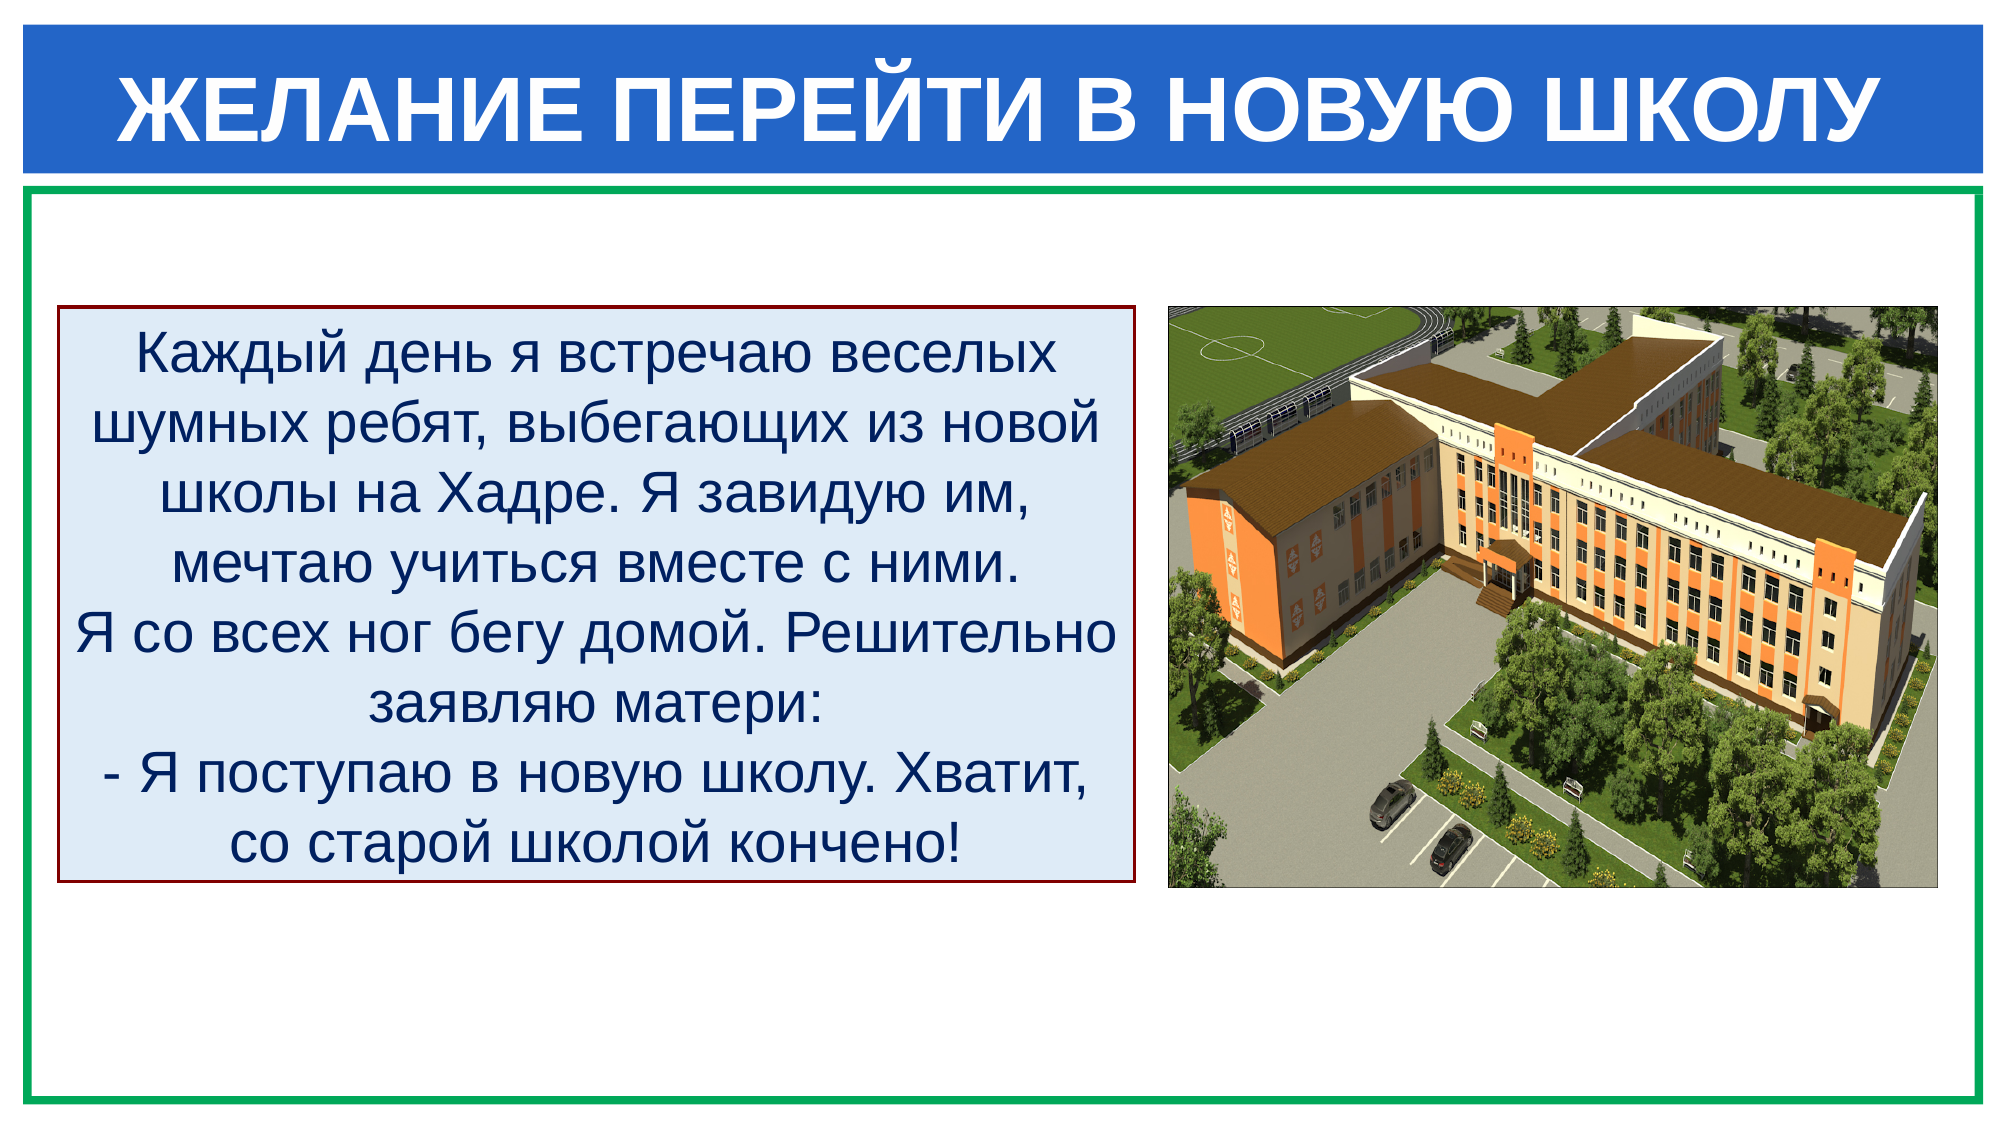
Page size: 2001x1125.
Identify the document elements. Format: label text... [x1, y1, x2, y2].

title ЖЕЛАНИЕ ПЕРЕЙТИ В НОВУЮ ШКОЛУ [28, 50, 1972, 174]
text_box Каждый день я встречаю веселых шумных ребят, выбегающих из новой школы на Хадре. Я завидую им, мечтаю учиться вместе с ними. Я со всех ног бегу домой. Решительно заявляю матери: - Я поступаю в новую школу. Хватит, со старой школой кончено! [58, 306, 1135, 882]
picture [1168, 306, 1938, 888]
text_box [92, 245, 1939, 331]
